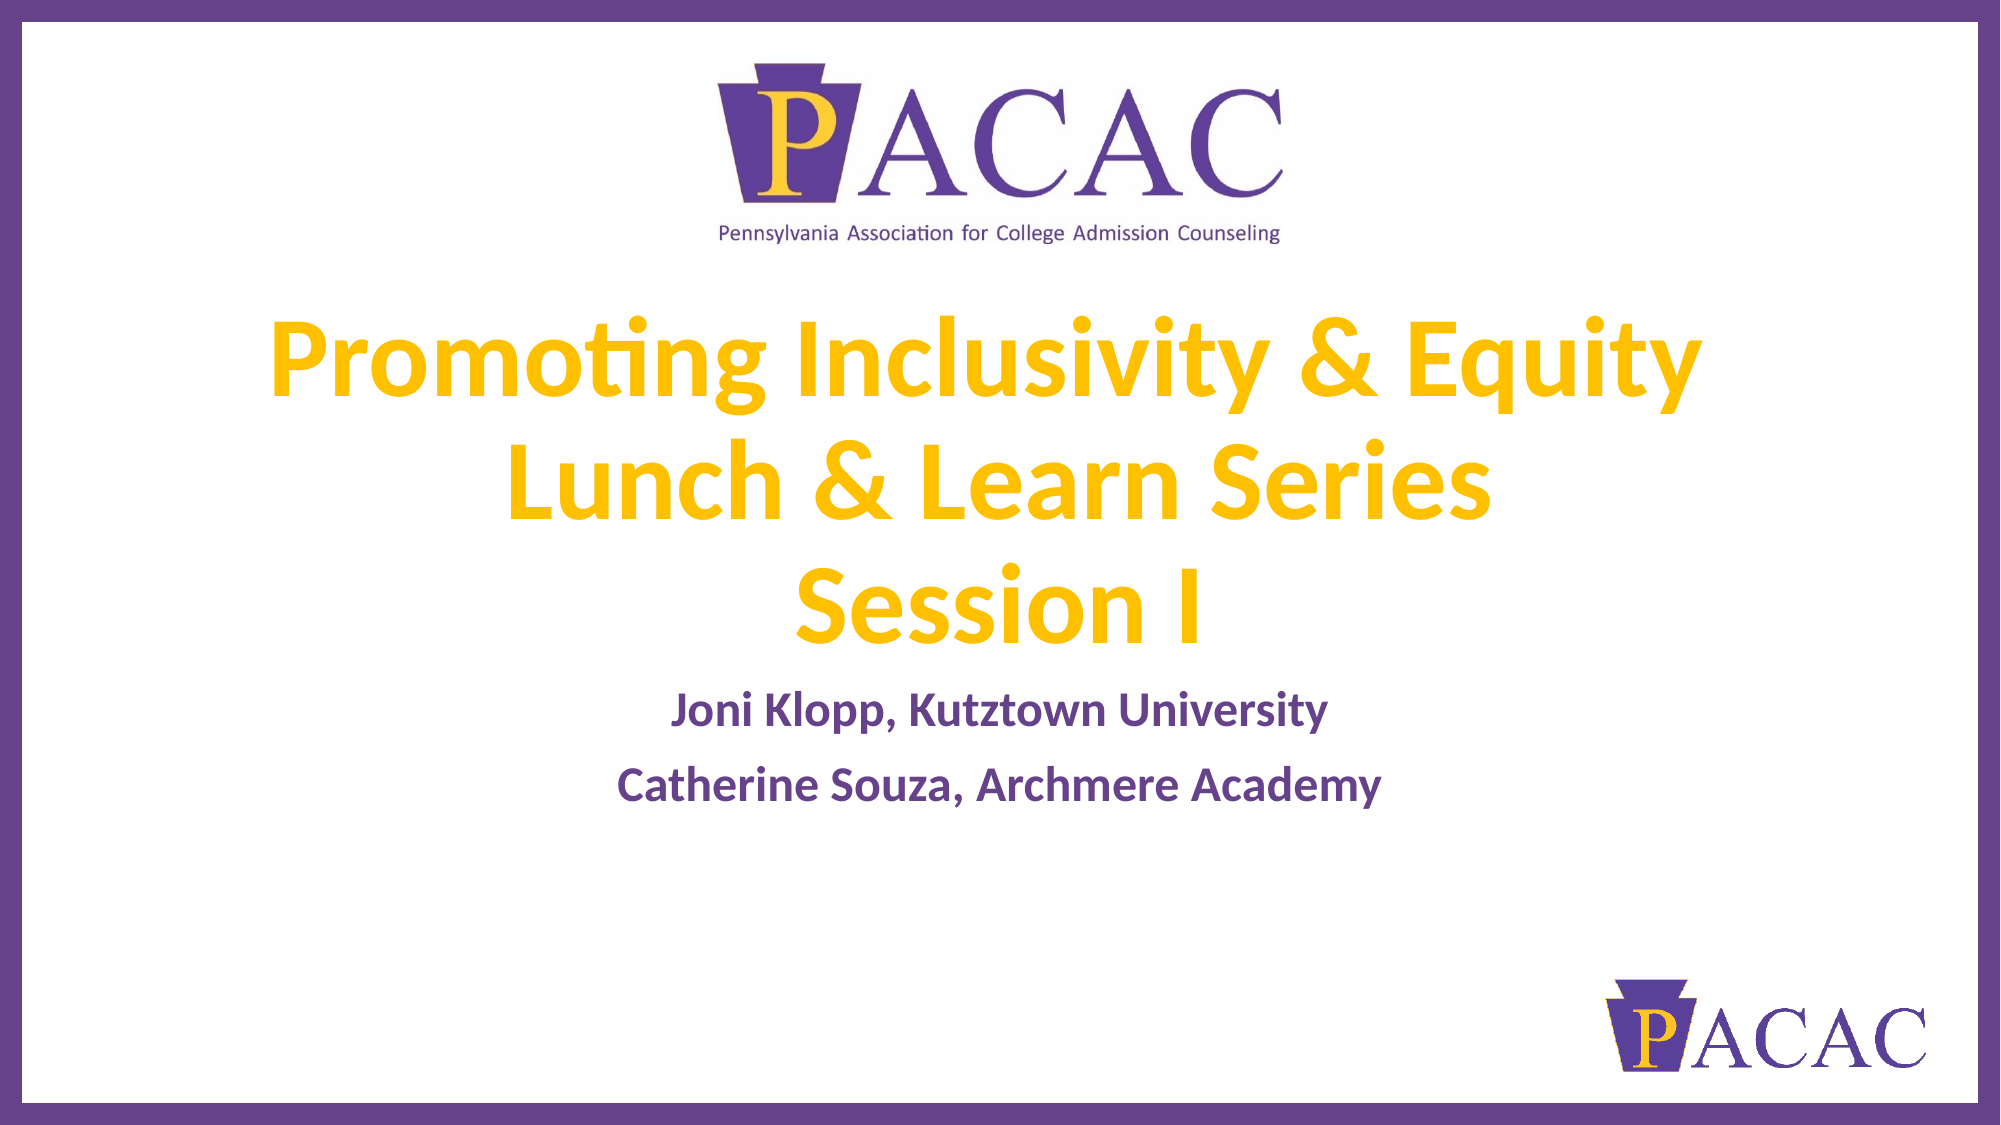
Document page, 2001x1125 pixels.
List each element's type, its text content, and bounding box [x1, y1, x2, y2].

title Promoting Inclusivity & Equity Lunch & Learn Series Session I [32, 385, 1968, 676]
subtitle Joni Klopp, Kutztown University Catherine Souza, Archmere Academy [249, 675, 1750, 948]
picture [1605, 979, 1926, 1072]
picture [717, 63, 1283, 244]
